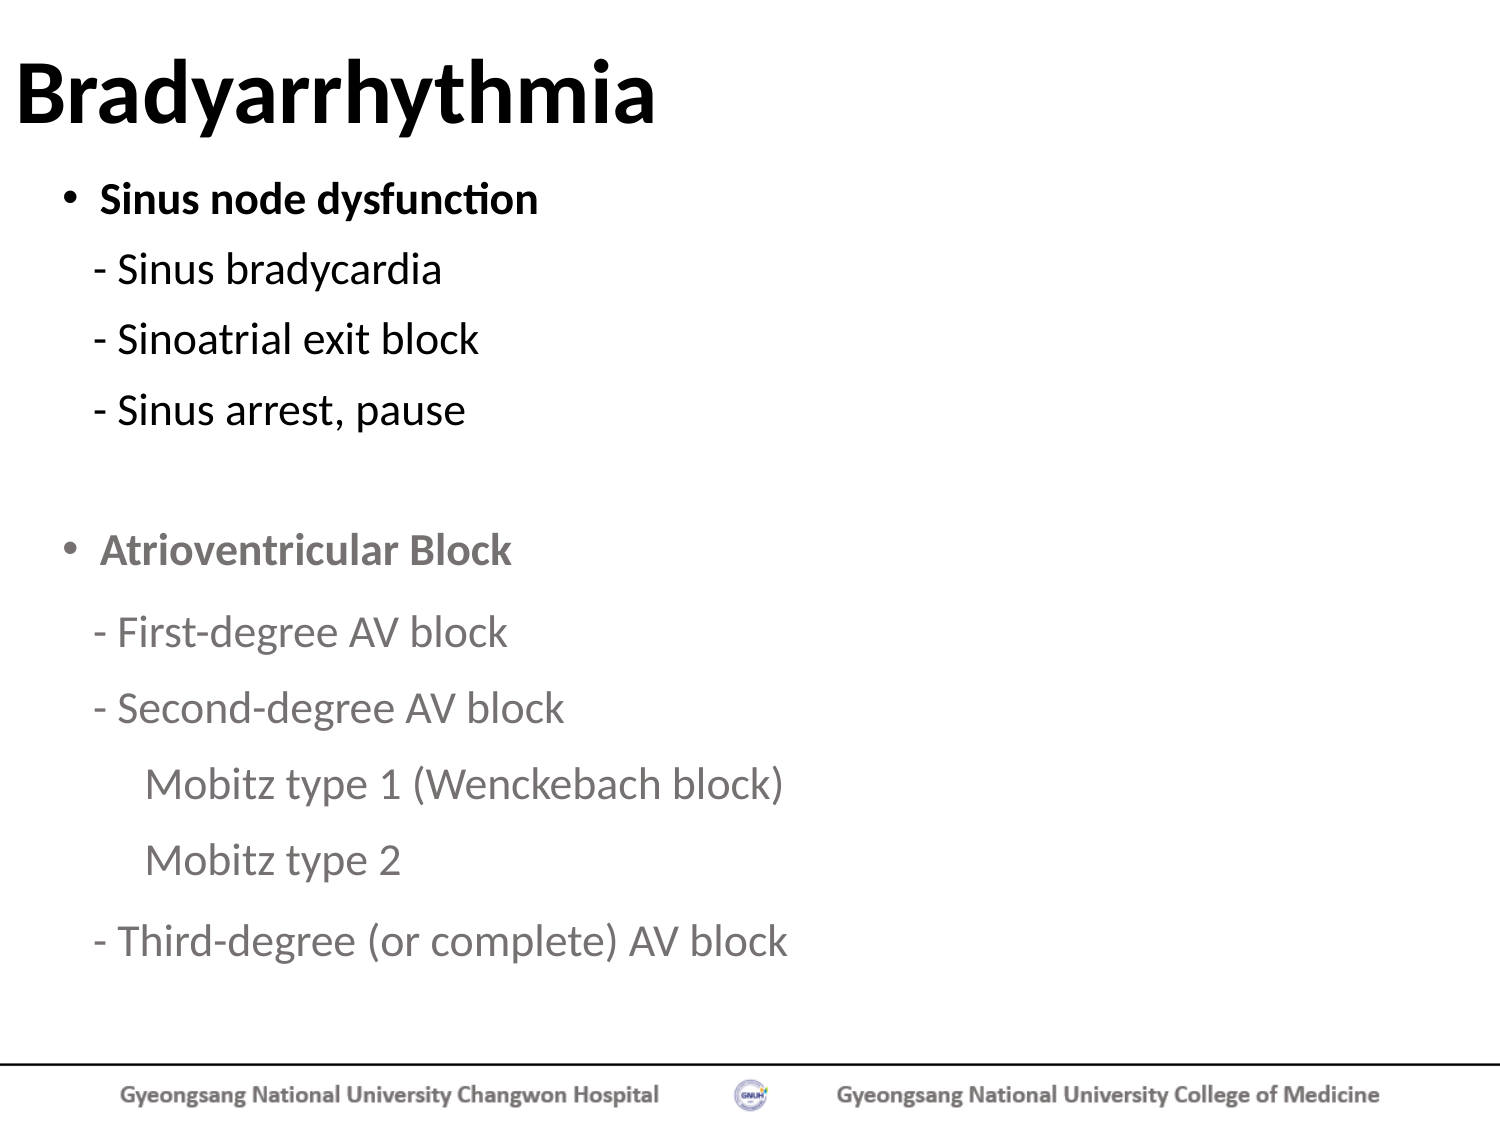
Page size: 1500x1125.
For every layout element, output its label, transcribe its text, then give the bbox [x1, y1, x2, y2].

title Bradyarrhythmia [0, 0, 1500, 188]
list Sinus node dysfunction - Sinus bradycardia - Sinoatrial exit block - Sinus arrest, pause Atrioventricular Block - First-degree AV block - Second-degree AV block Mobitz type 1 (Wenckebach block) Mobitz type 2 - Third-degree (or complete) AV block [47, 188, 1398, 1054]
picture [0, 1061, 1500, 1124]
